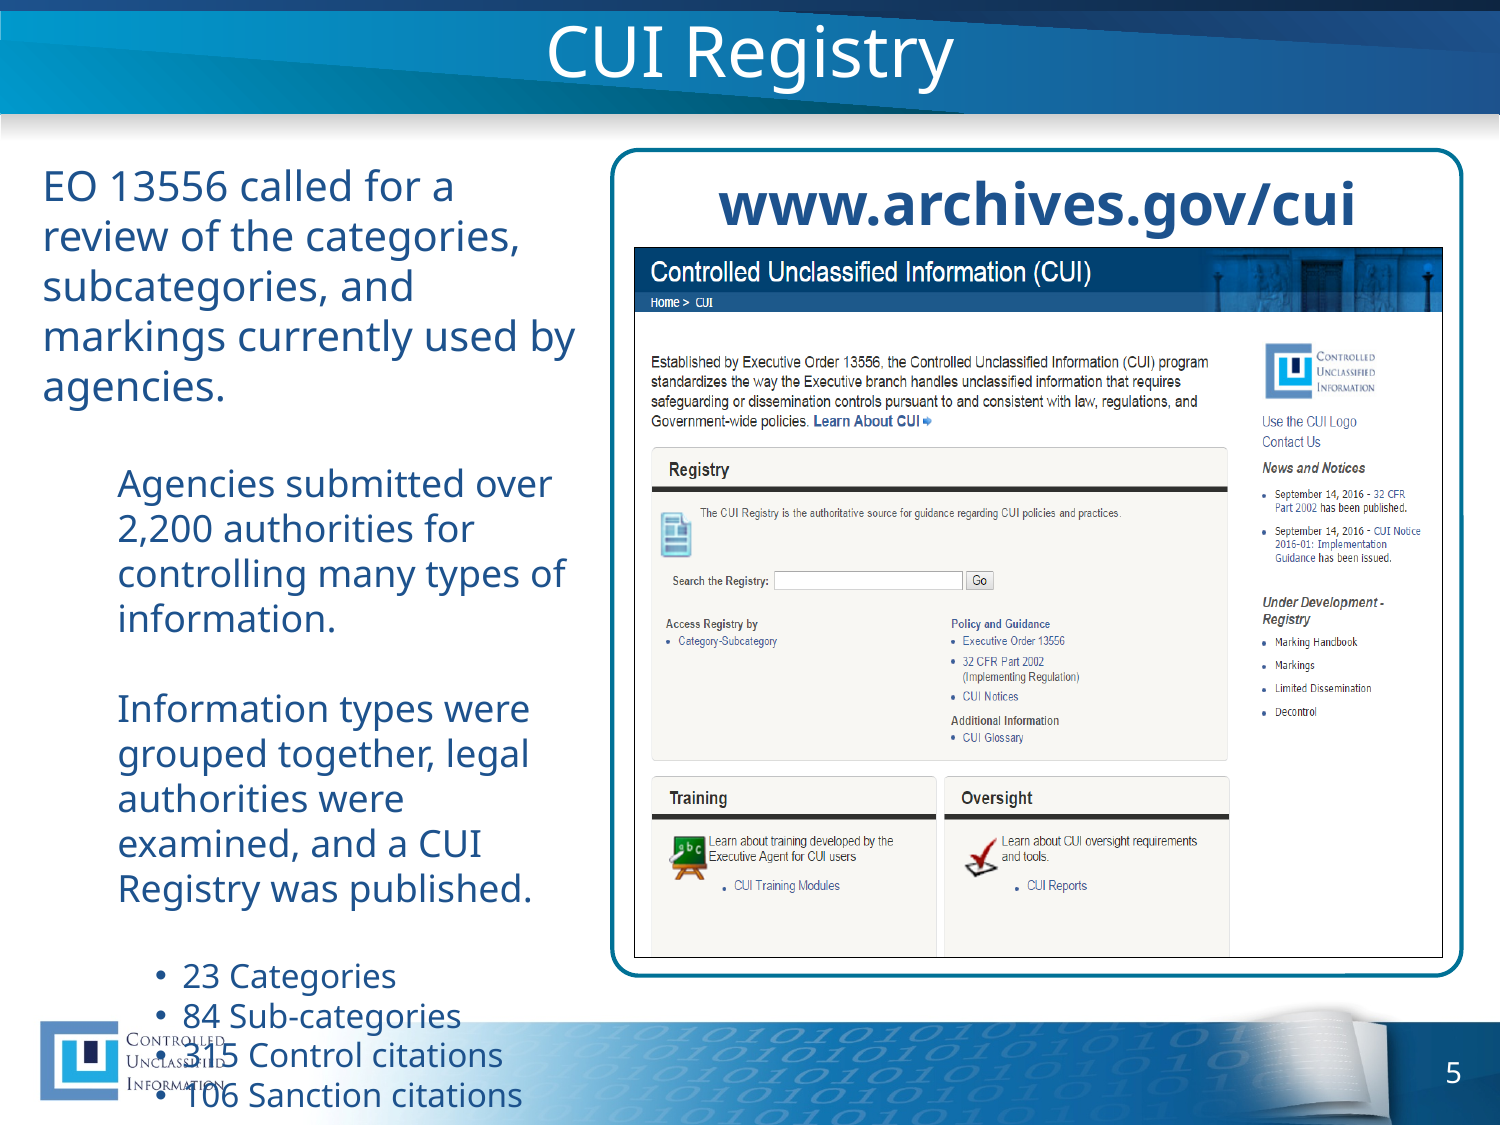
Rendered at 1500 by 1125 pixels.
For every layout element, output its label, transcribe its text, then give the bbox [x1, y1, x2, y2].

title CUI Registry [0, 0, 1500, 114]
picture [0, 114, 1500, 1125]
slide_number 5 [1127, 1046, 1478, 1087]
text_box [610, 147, 1464, 978]
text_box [633, 164, 1443, 958]
text_box EO 13556 called for a review of the categories, subcategories, and markings currently used by agencies. Agencies submitted over 2,200 authorities for controlling many types of information. Information types were grouped together, legal authorities were examined, and a CUI Registry was published. 23 Categories 84 Sub-categories 315 Control citations 106 Sanction citations [27, 152, 594, 987]
